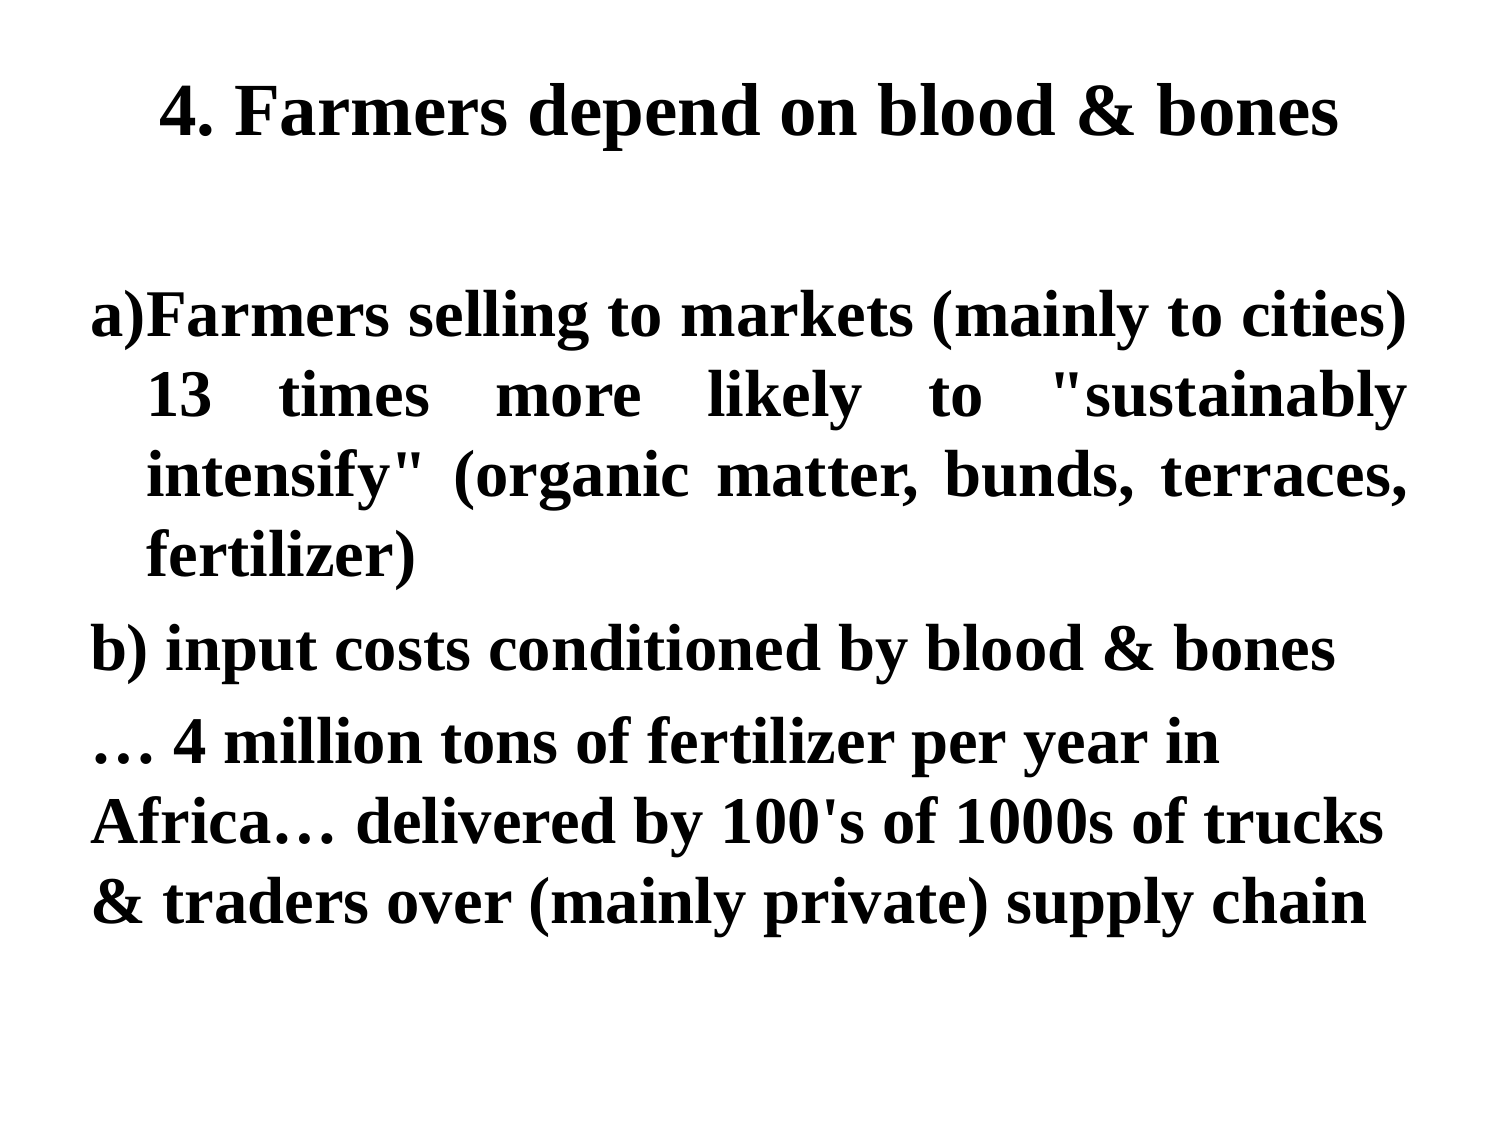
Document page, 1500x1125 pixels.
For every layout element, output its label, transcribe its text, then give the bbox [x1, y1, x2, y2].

list Farmers selling to markets (mainly to cities) 13 times more likely to "sustainably intensify" (organic matter, bunds, terraces, fertilizer) b) input costs conditioned by blood & bones … 4 million tons of fertilizer per year in Africa… delivered by 100's of 1000s of trucks & traders over (mainly private) supply chain [75, 262, 1425, 1005]
title 4. Farmers depend on blood & bones [75, 45, 1425, 233]
